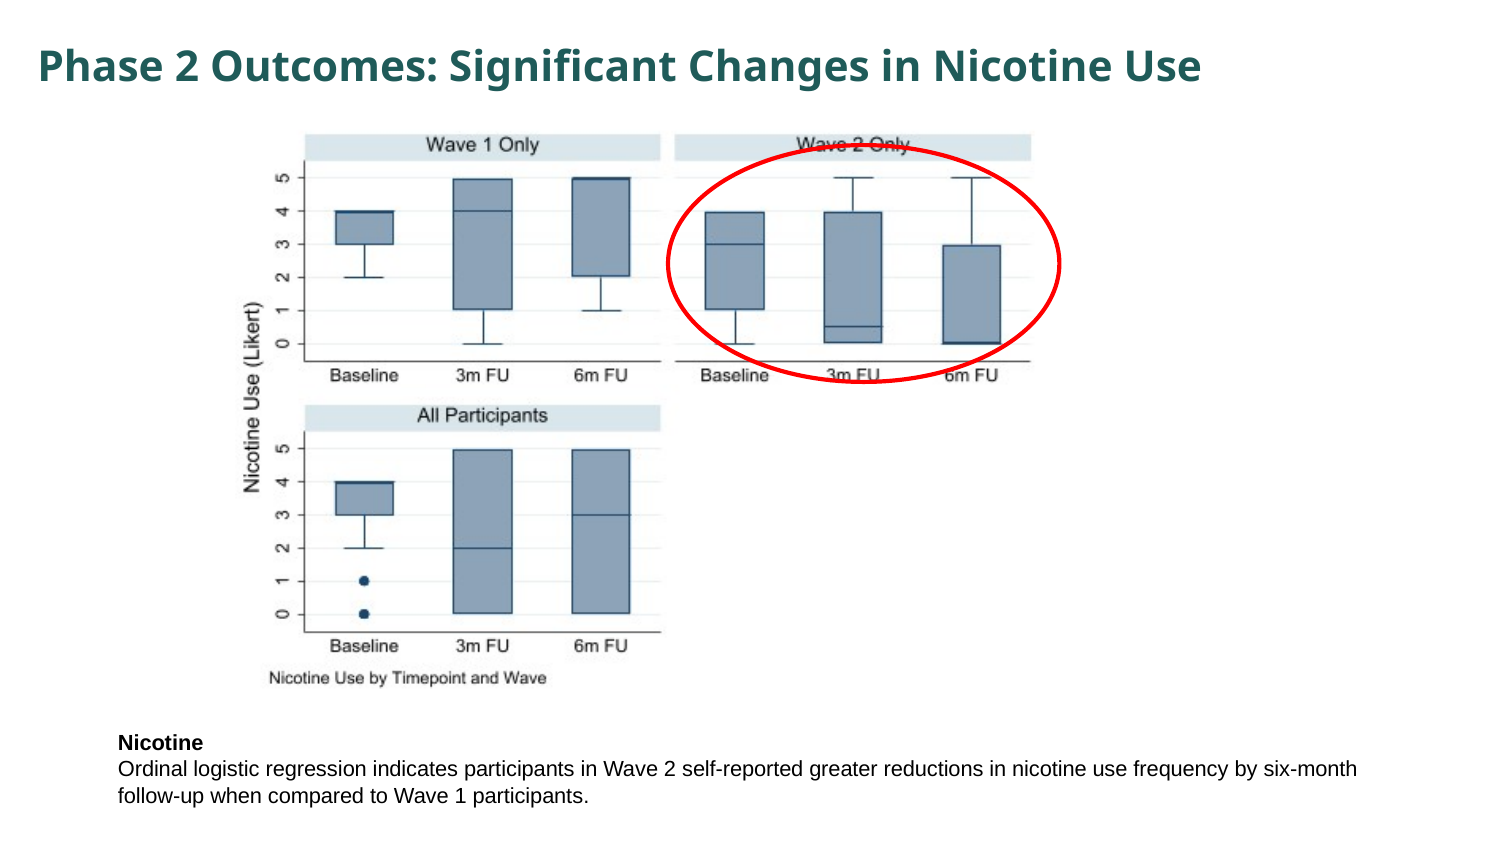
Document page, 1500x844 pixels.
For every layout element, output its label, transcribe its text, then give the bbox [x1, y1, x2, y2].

title Phase 2 Outcomes: Significant Changes in Nicotine Use [22, 23, 1478, 106]
picture [223, 105, 1060, 715]
text_box Nicotine Ordinal logistic regression indicates participants in Wave 2 self-reported greater reductions in nicotine use frequency by six-month follow-up when compared to Wave 1 participants. [103, 721, 1376, 815]
